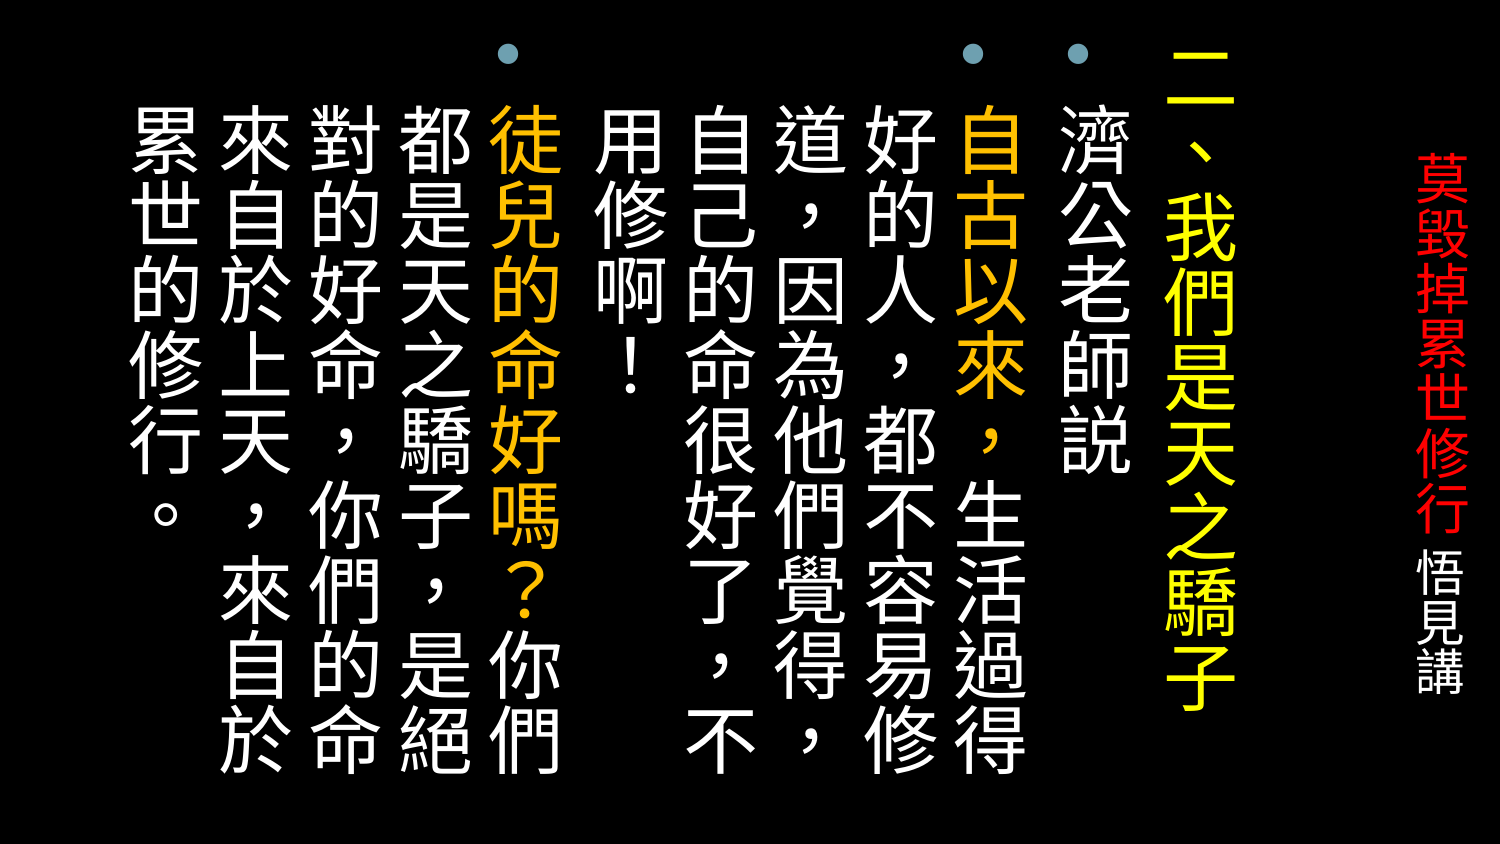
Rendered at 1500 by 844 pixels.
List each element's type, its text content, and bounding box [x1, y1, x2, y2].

list 二、我們是天之驕子 濟公老師説 自古以來，生活過得好的人，都不容易修道，因為他們覺得，自己的命很好了，不用修啊！ 徒兒的命好嗎？你們都是天之驕子，是絕對的好命，你們的命來自於上天，來自於累世的修行。 [17, 18, 1388, 825]
title 莫毀掉累世修行 悟見講 [1399, 23, 1483, 825]
